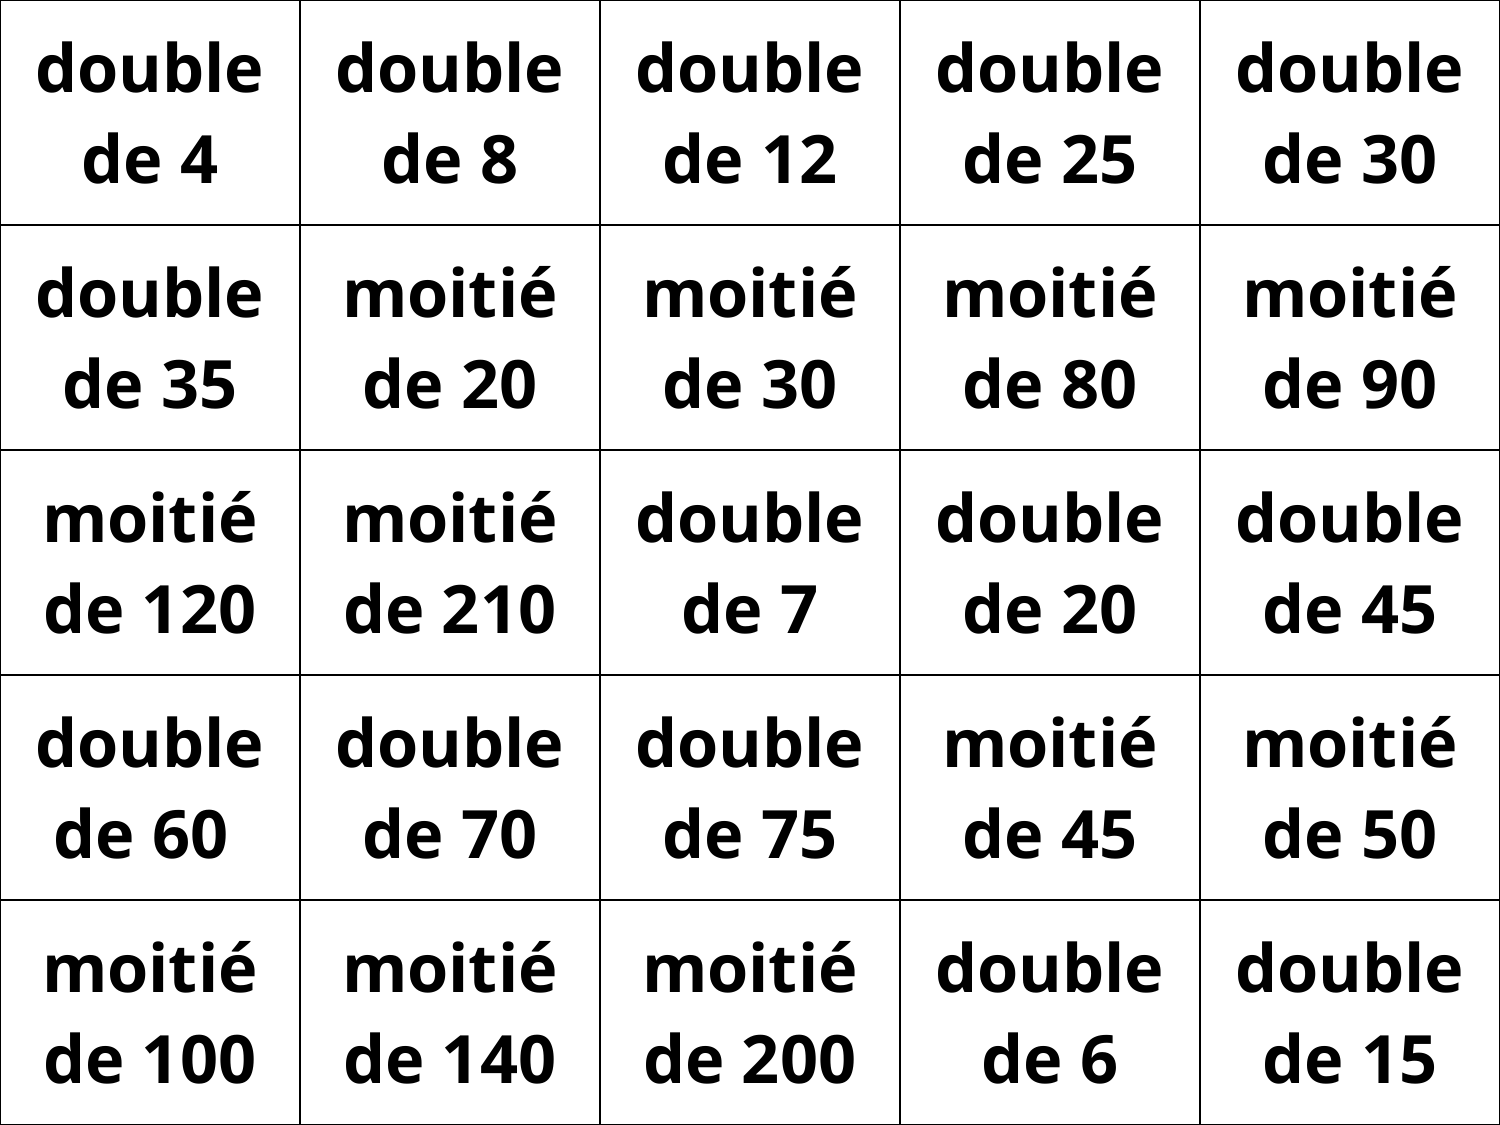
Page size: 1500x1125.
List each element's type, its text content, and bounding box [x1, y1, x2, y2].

table_cell moitié de 120 [1, 451, 299, 674]
table_cell double de 7 [601, 451, 899, 674]
table_cell moitié de 90 [1201, 226, 1499, 449]
table_cell moitié de 45 [901, 676, 1199, 899]
table_cell moitié de 30 [601, 226, 899, 449]
table_cell moitié de 200 [601, 901, 899, 1124]
table_header double de 8 [301, 1, 599, 224]
table_cell double de 70 [301, 676, 599, 899]
table_cell double de 45 [1201, 451, 1499, 674]
table_header double de 30 [1201, 1, 1499, 224]
table_cell moitié de 100 [1, 901, 299, 1124]
table_header double de 12 [601, 1, 899, 224]
table_cell double de 35 [1, 226, 299, 449]
table_cell moitié de 20 [301, 226, 599, 449]
table_cell double de 15 [1201, 901, 1499, 1124]
table_cell moitié de 210 [301, 451, 599, 674]
table_cell double de 20 [901, 451, 1199, 674]
table_header double de 4 [1, 1, 299, 224]
table_cell moitié de 50 [1201, 676, 1499, 899]
table_cell moitié de 140 [301, 901, 599, 1124]
table_cell double de 75 [601, 676, 899, 899]
table_header double de 25 [901, 1, 1199, 224]
table_cell double de 60 [1, 676, 299, 899]
table_cell double de 6 [901, 901, 1199, 1124]
table_cell moitié de 80 [901, 226, 1199, 449]
